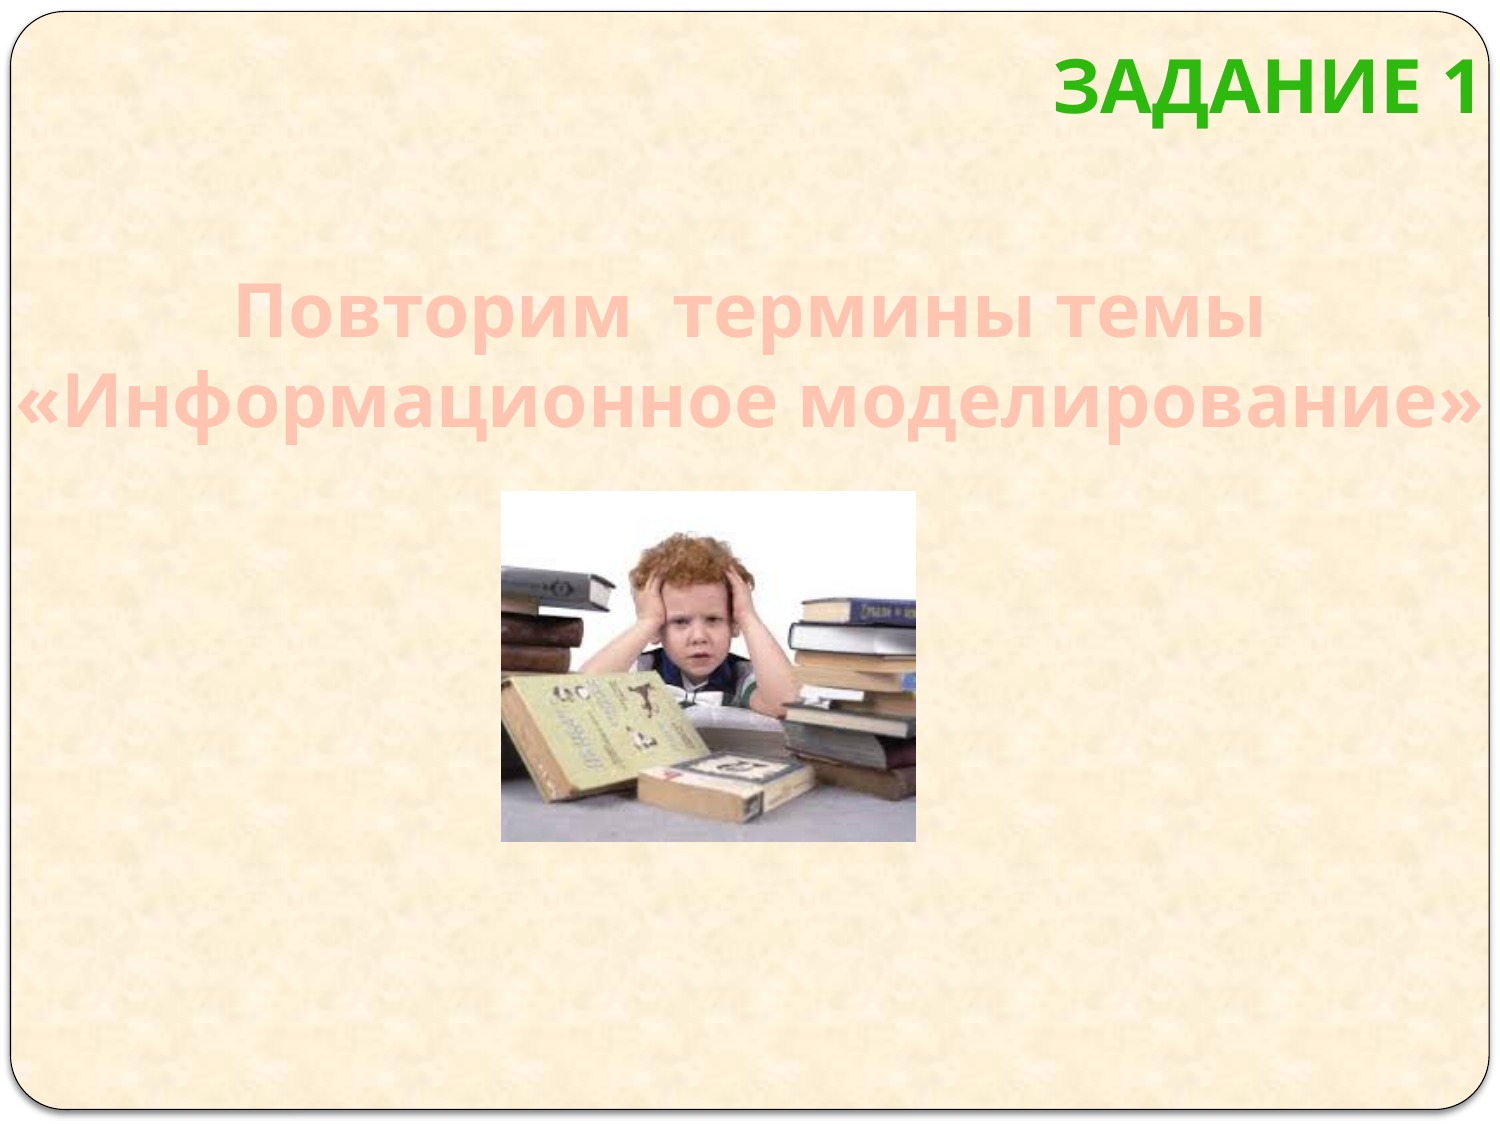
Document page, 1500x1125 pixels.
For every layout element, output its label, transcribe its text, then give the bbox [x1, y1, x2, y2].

picture [12, 12, 1488, 255]
picture [12, 451, 1488, 1108]
text_box Задание 1 [1037, 30, 1500, 136]
text_box Повторим термины темы «Информационное моделирование» [0, 255, 1500, 451]
